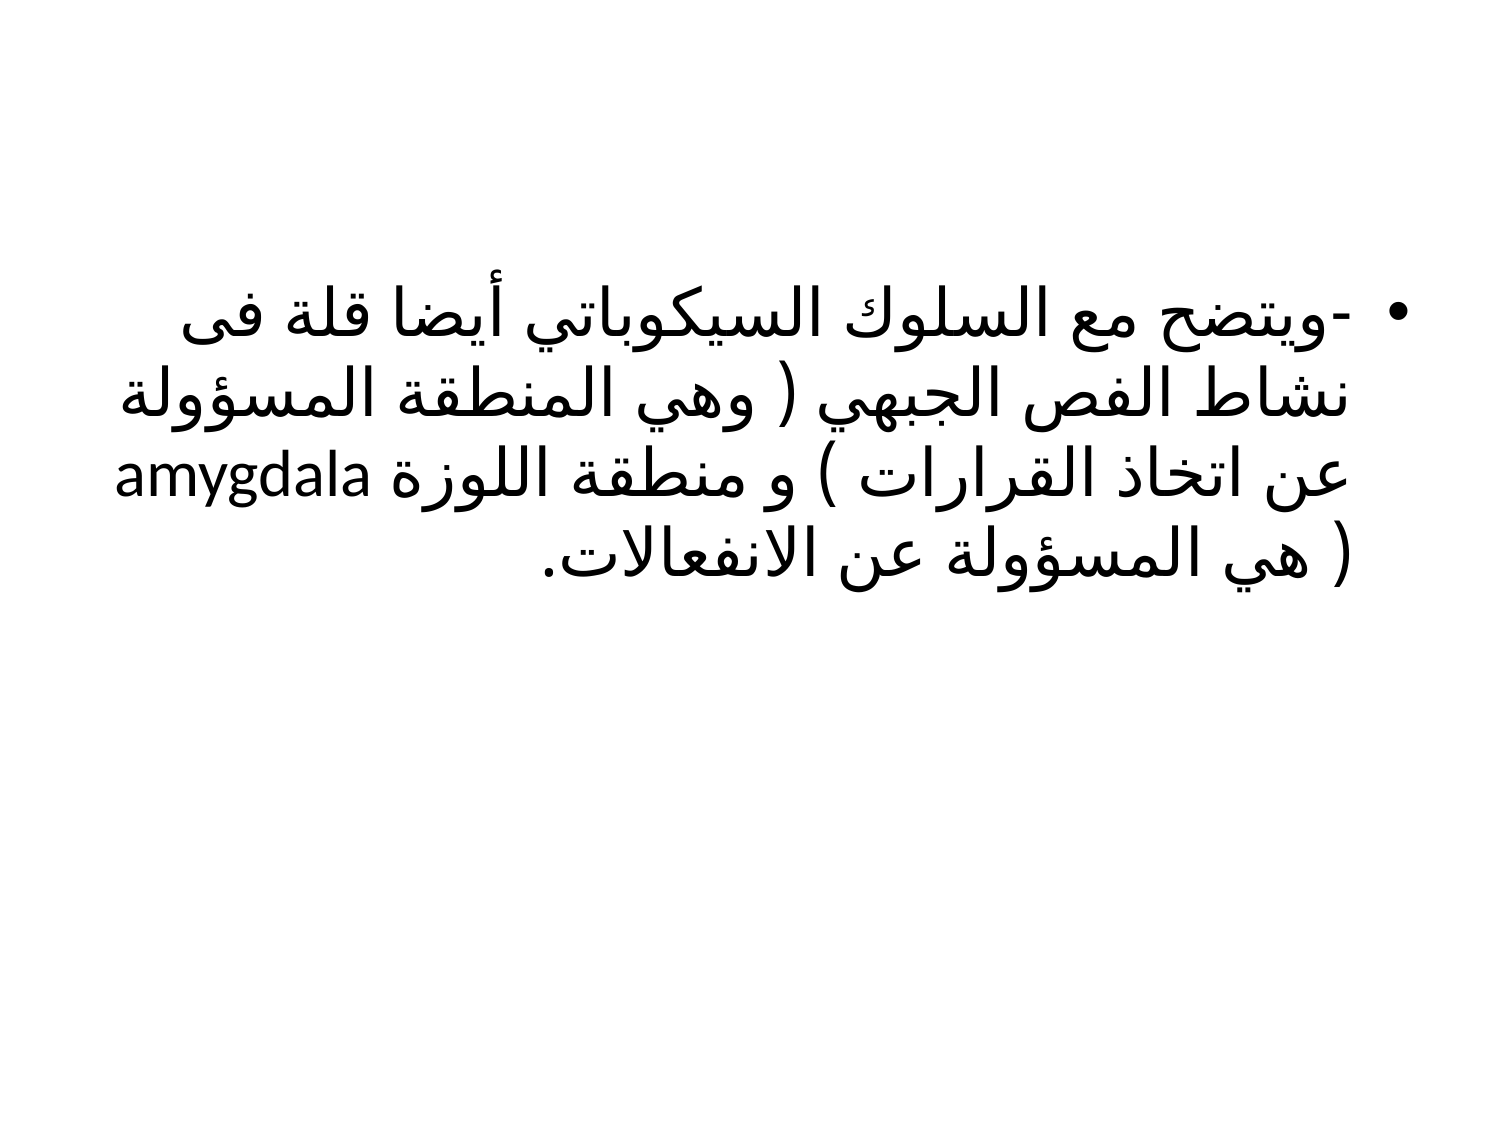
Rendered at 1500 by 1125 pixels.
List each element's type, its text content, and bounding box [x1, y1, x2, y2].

list -ويتضح مع السلوك السيكوباتي أيضا قلة فى نشاط الفص الجبهي ( وهي المنطقة المسؤولة عن اتخاذ القرارات ) و منطقة اللوزة amygdala ( هي المسؤولة عن الانفعالات. [75, 262, 1425, 1005]
